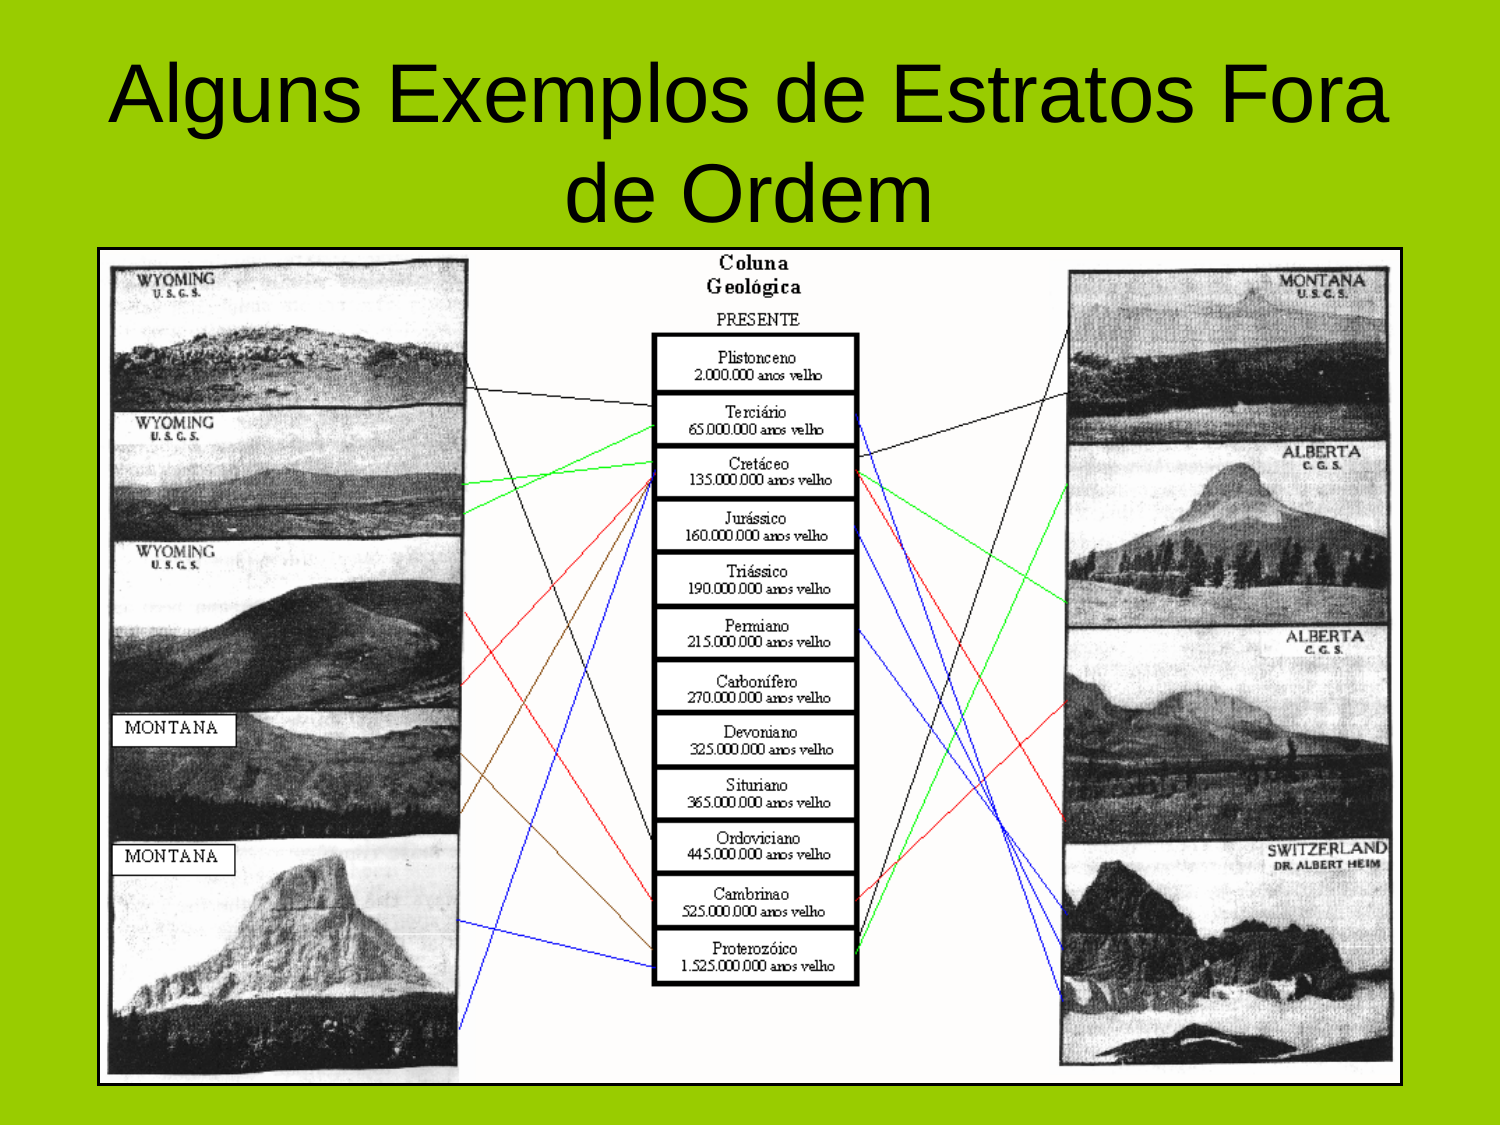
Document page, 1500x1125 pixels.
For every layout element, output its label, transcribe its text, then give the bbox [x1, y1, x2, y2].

title Alguns Exemplos de Estratos Fora de Ordem [74, 44, 1426, 233]
picture [99, 249, 1401, 1083]
